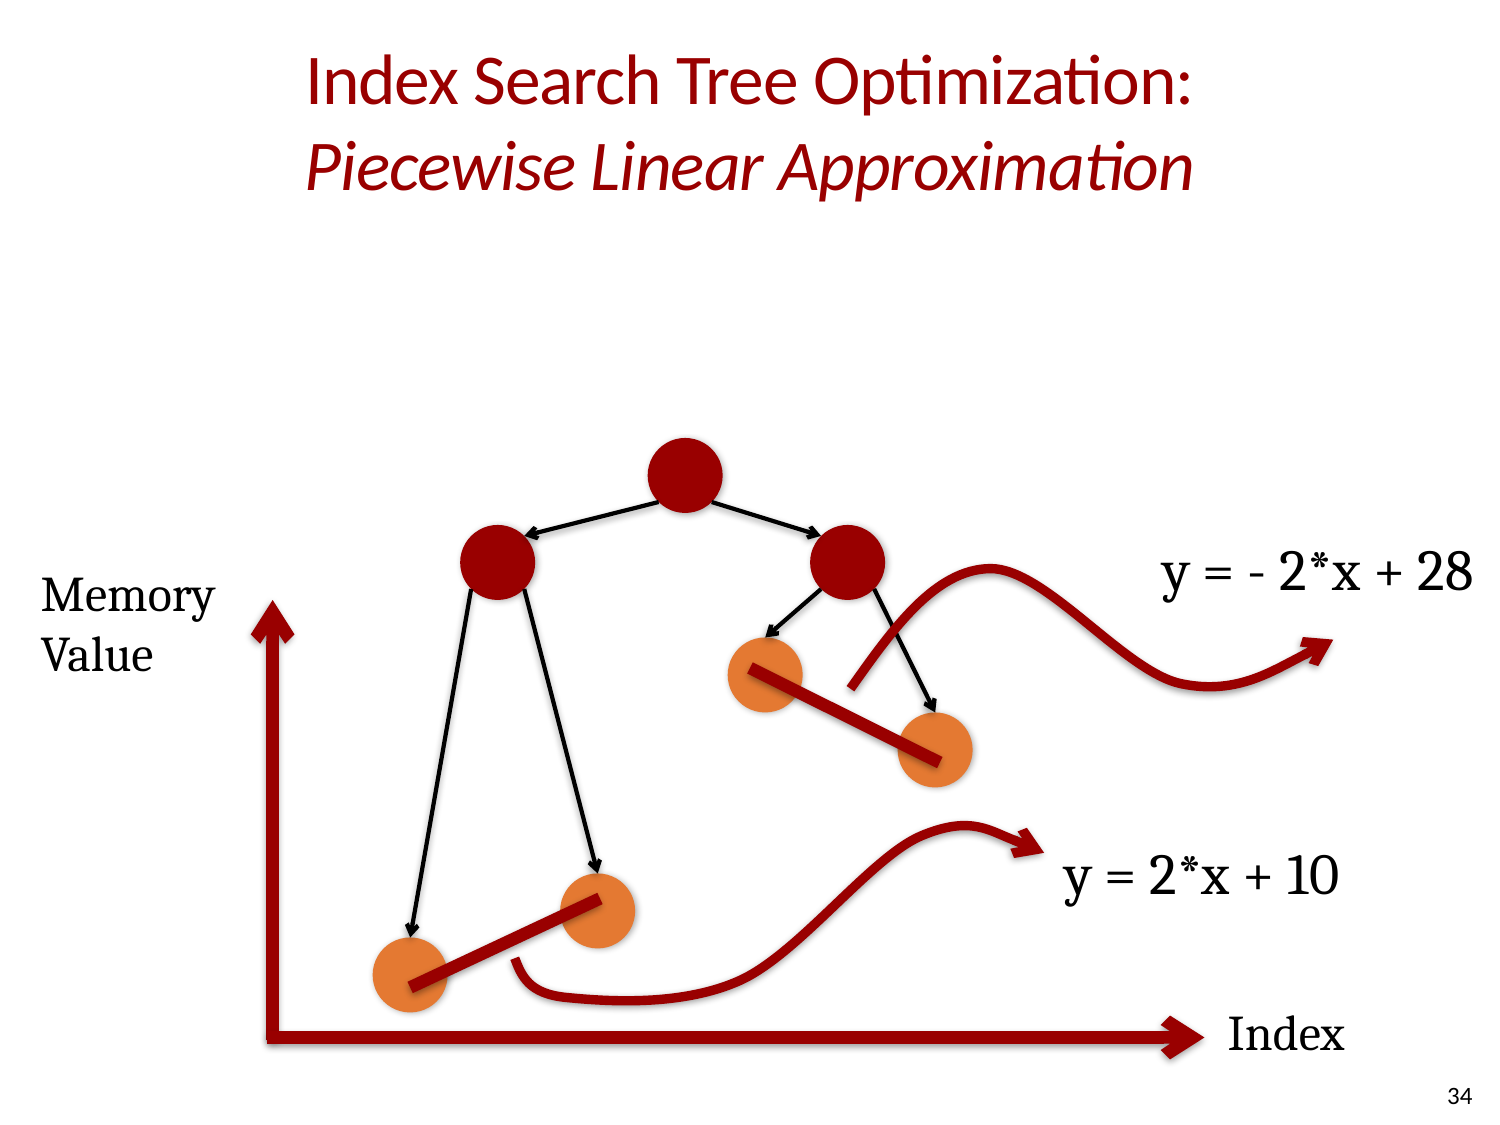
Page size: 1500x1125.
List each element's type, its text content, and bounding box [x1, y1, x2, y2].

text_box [749, 667, 940, 763]
slide_number 34 [1137, 1065, 1488, 1125]
text_box y = - 2*x + 28 [1147, 525, 1489, 610]
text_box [22, 554, 1363, 1069]
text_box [409, 437, 936, 938]
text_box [409, 898, 601, 988]
title Index Search Tree Optimization: Piecewise Linear Approximation [75, 24, 1425, 213]
